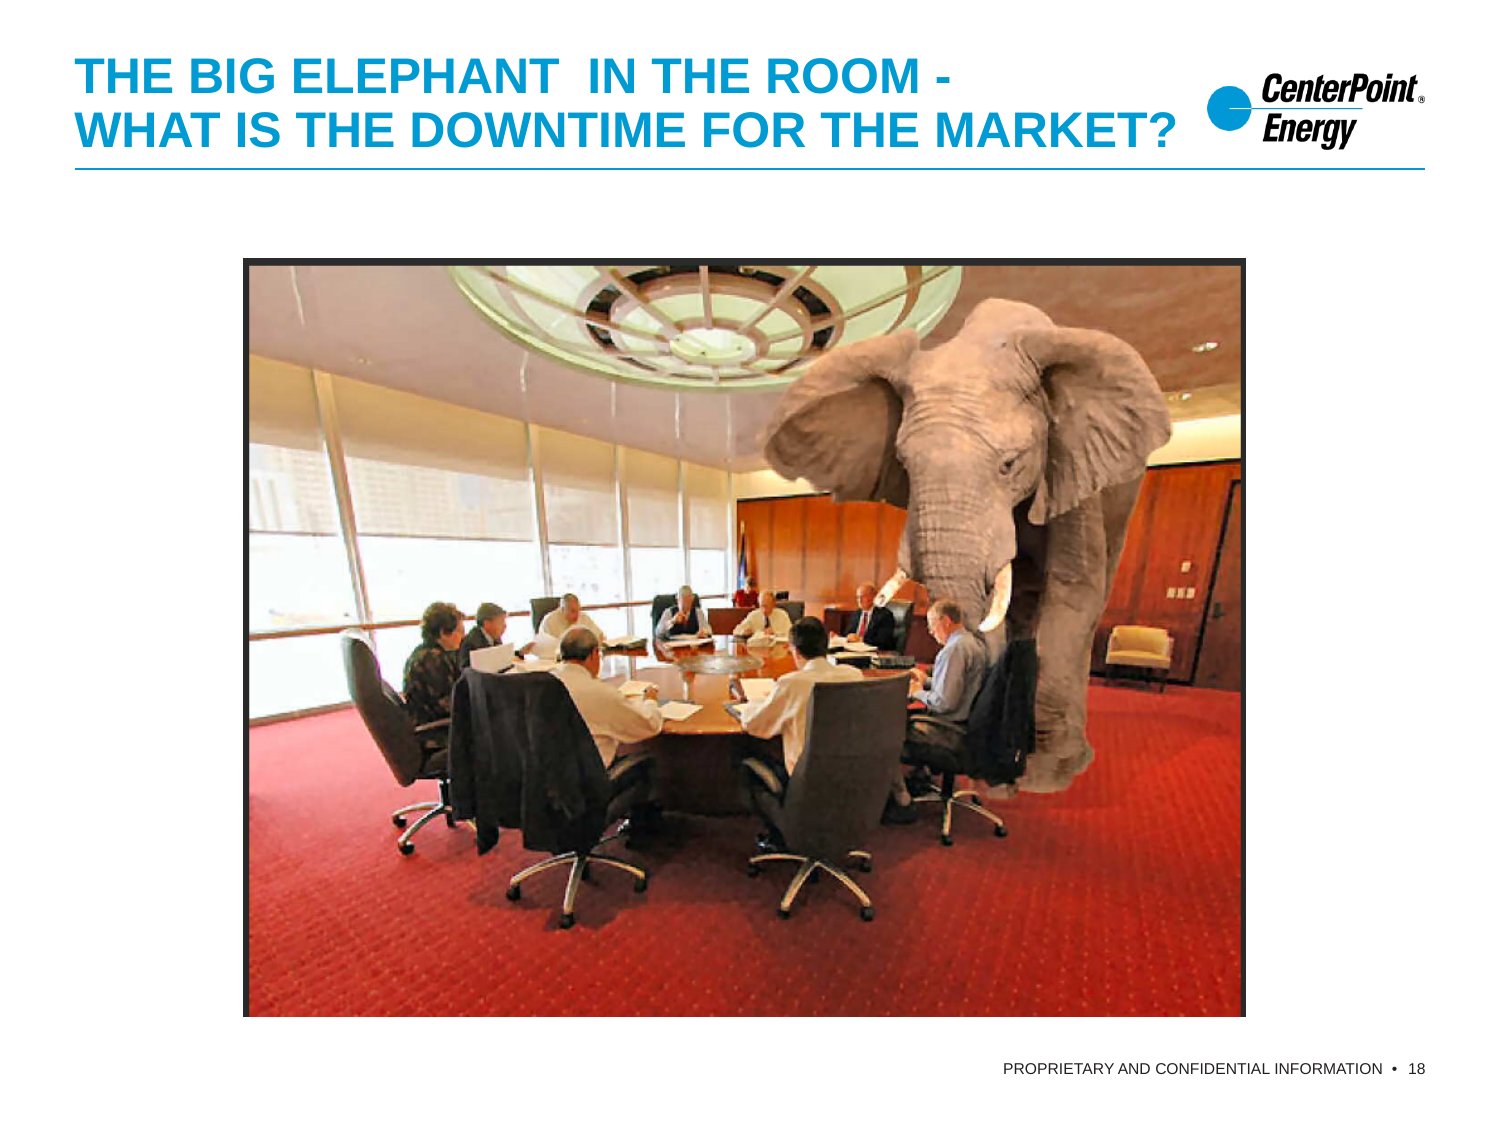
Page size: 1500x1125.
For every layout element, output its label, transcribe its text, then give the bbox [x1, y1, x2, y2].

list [243, 258, 1246, 1017]
slide_number 18 [1393, 1051, 1448, 1086]
title The Big Elephant in the Room - What is the downtime for the Market? [59, 33, 1208, 175]
picture [1208, 73, 1425, 150]
